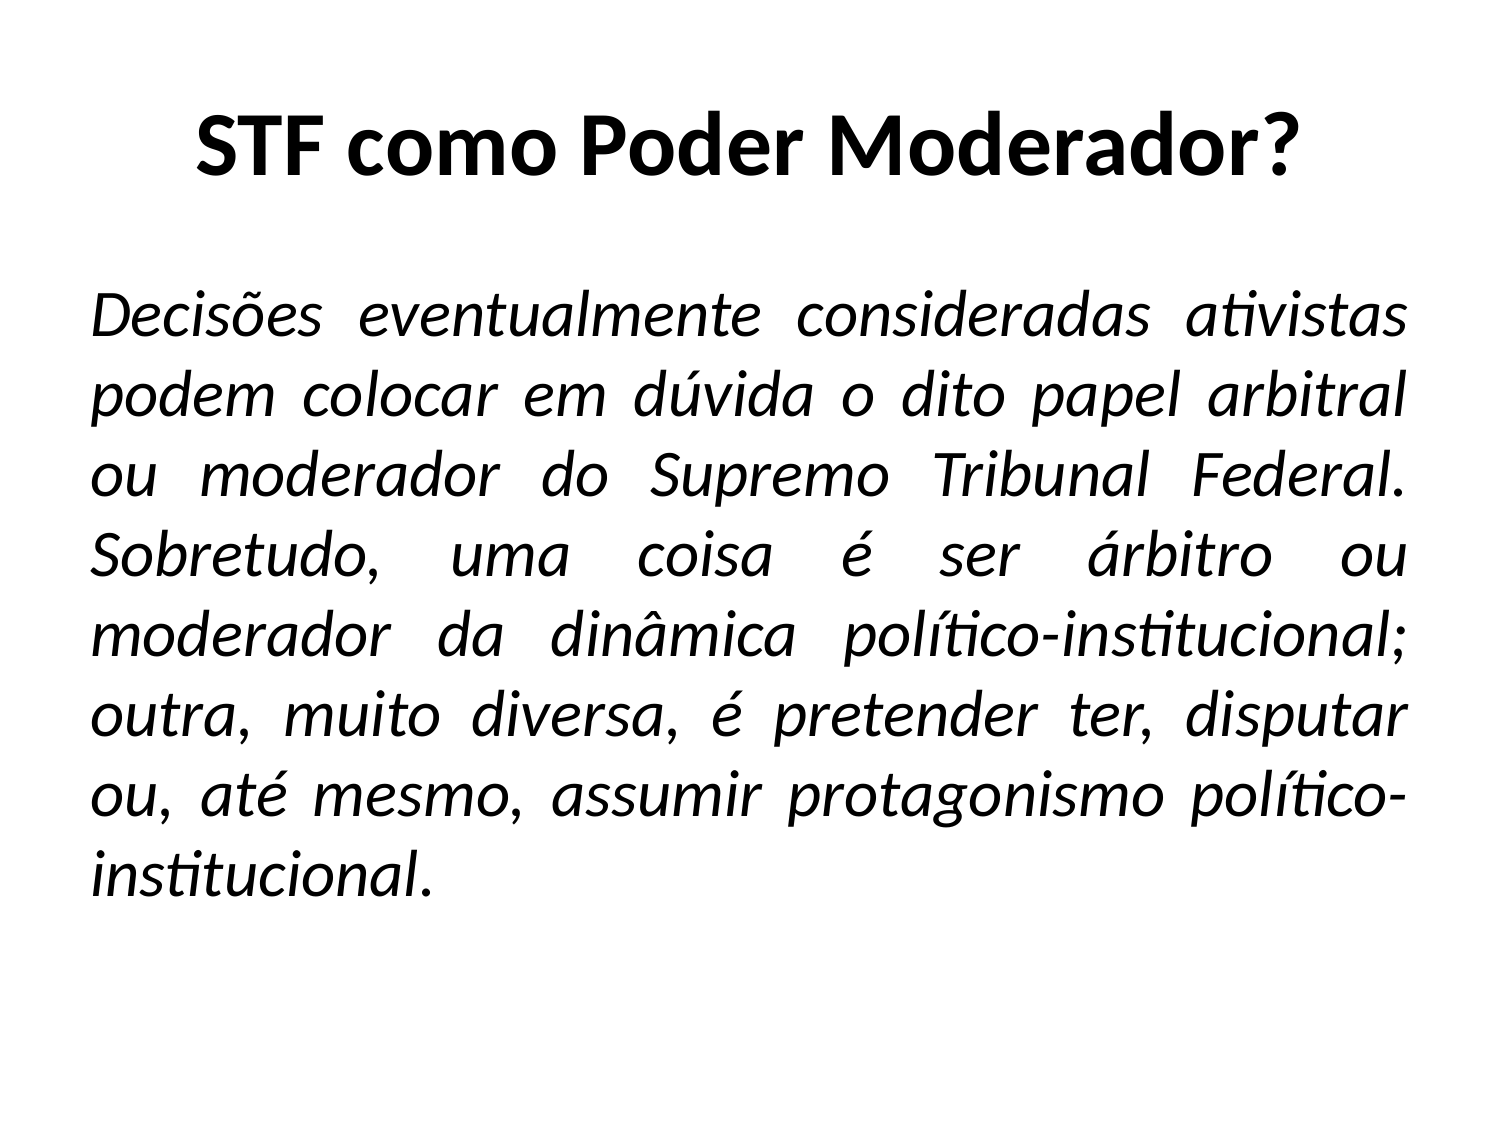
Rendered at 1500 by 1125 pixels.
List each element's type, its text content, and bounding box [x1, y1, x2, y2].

title STF como Poder Moderador? [75, 45, 1425, 233]
list Decisões eventualmente consideradas ativistas podem colocar em dúvida o dito papel arbitral ou moderador do Supremo Tribunal Federal. Sobretudo, uma coisa é ser árbitro ou moderador da dinâmica político-institucional; outra, muito diversa, é pretender ter, disputar ou, até mesmo, assumir protagonismo político-institucional. [75, 262, 1425, 1005]
